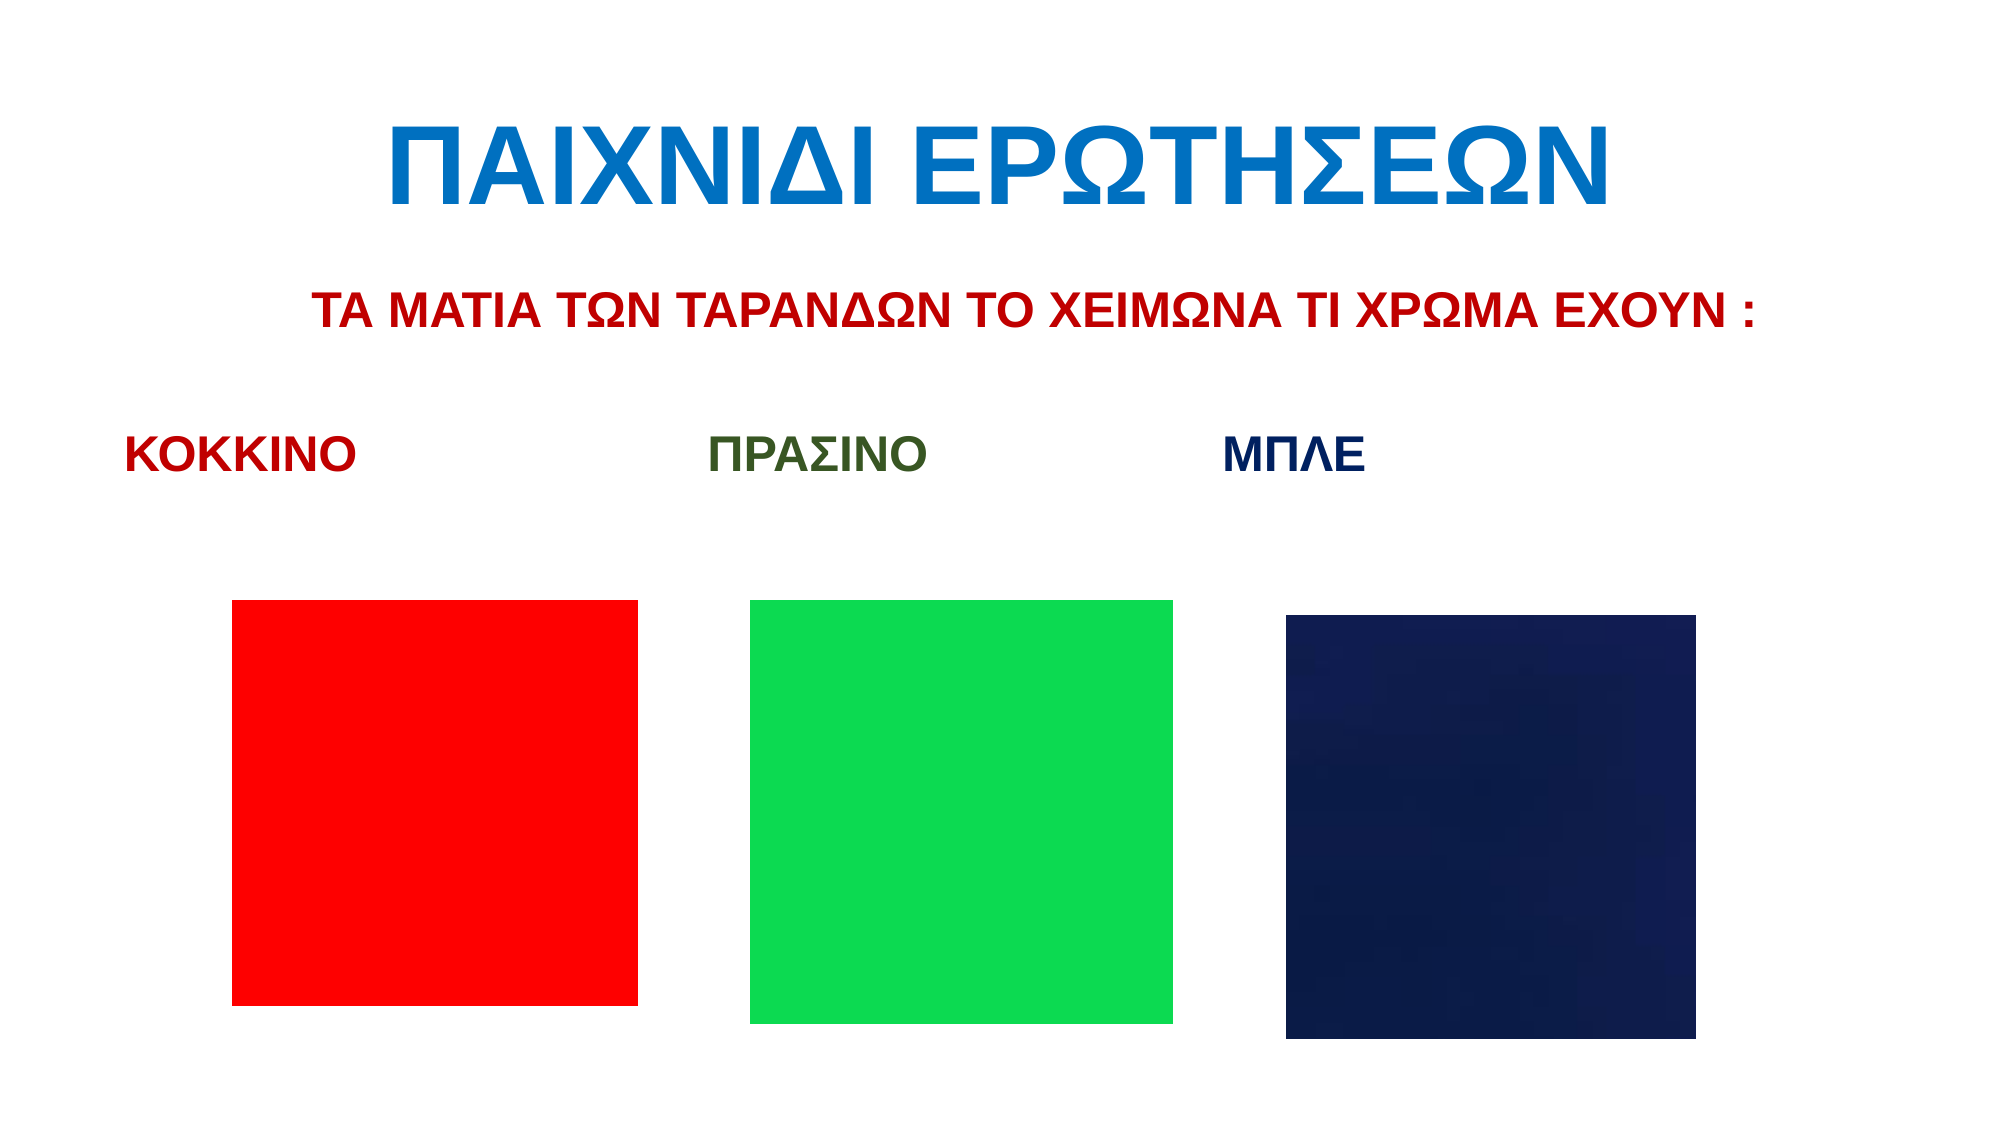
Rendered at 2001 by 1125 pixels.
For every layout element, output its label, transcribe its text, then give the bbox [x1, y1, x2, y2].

picture [232, 600, 638, 1006]
picture [750, 600, 1173, 1024]
list ΤΑ ΜΑΤΙΑ ΤΩΝ ΤΑΡΑΝΔΩΝ ΤΟ ΧΕΙΜΩΝΑ ΤΙ ΧΡΩΜΑ ΕΧΟΥΝ : ΚΟΚΚΙΝΟ ΠΡΑΣΙΝΟ ΜΠΛΕ [24, 277, 2000, 563]
title ΠΑΙΧΝΙΔΙ ΕΡΩΤΗΣΕΩΝ [137, 59, 1863, 277]
picture [1286, 615, 1696, 1039]
